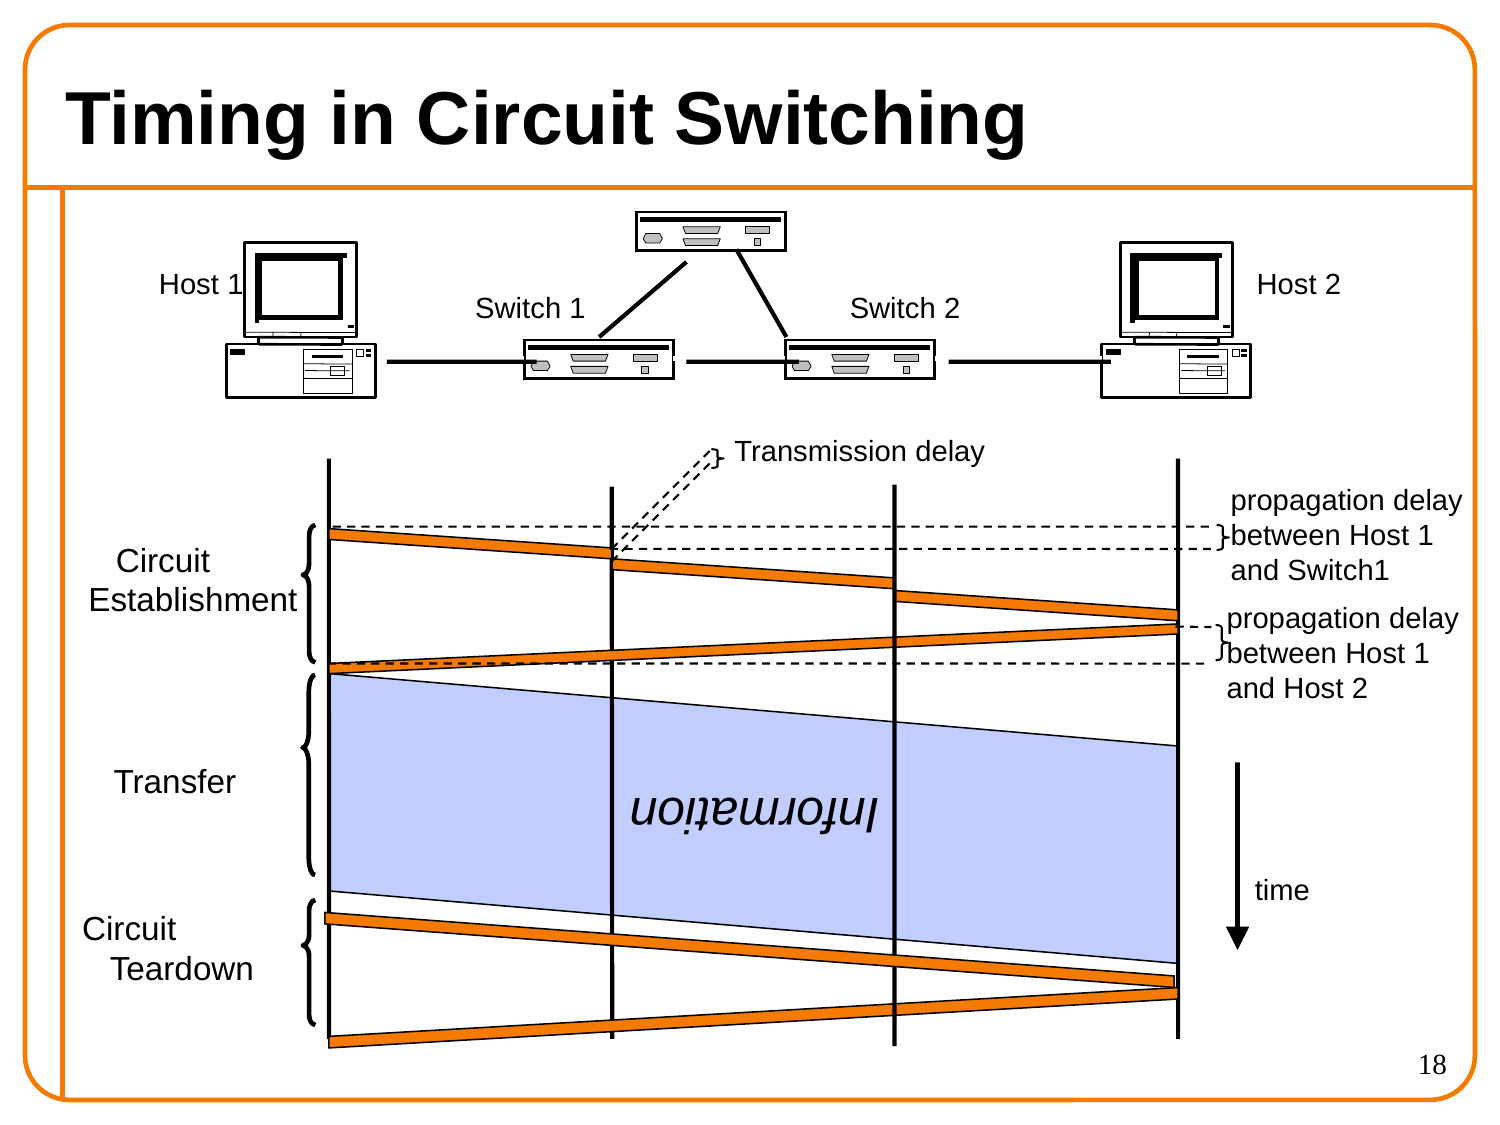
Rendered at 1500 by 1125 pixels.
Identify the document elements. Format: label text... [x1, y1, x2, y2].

text_box [244, 242, 357, 332]
text_box [640, 217, 781, 222]
text_box [570, 366, 609, 374]
text_box [1177, 333, 1233, 337]
text_box [1227, 762, 1248, 950]
text_box [303, 349, 353, 378]
text_box [785, 339, 935, 379]
text_box [303, 379, 353, 393]
text_box [636, 212, 786, 251]
text_box Information [895, 721, 1178, 964]
text_box Circuit Establishment [302, 524, 316, 663]
text_box Host 1 [137, 262, 266, 333]
text_box [530, 361, 551, 371]
text_box Transfer [302, 674, 316, 876]
text_box [789, 345, 811, 350]
text_box Host 2 [1237, 262, 1361, 333]
text_box [792, 361, 812, 371]
text_box [641, 366, 649, 374]
text_box [612, 345, 669, 350]
text_box [301, 333, 357, 337]
text_box propagation delay between Host 1 and Switch1 [1215, 474, 1487, 594]
text_box [356, 349, 364, 357]
text_box [1207, 366, 1221, 376]
text_box [571, 357, 608, 362]
text_box [754, 238, 761, 246]
text_box Circuit Teardown [302, 899, 316, 1026]
text_box [244, 333, 300, 337]
text_box [903, 366, 910, 374]
title Timing in Circuit Switching [50, 62, 1500, 175]
text_box Information [329, 674, 894, 940]
text_box Transmission delay [719, 424, 1001, 475]
text_box [1232, 349, 1240, 357]
text_box [1120, 242, 1233, 332]
text_box [1101, 338, 1251, 398]
text_box [328, 1003, 894, 1048]
text_box [831, 366, 869, 374]
text_box [895, 987, 1179, 1016]
text_box [230, 349, 245, 355]
text_box [832, 357, 868, 362]
text_box [643, 233, 663, 243]
text_box [682, 226, 721, 234]
text_box propagation delay between Host 1 and Host 2 [1211, 592, 1483, 712]
text_box Switch 2 [811, 286, 999, 357]
text_box [682, 238, 721, 246]
text_box [895, 623, 1179, 648]
text_box [1120, 333, 1149, 337]
text_box [894, 357, 918, 362]
text_box [328, 528, 612, 559]
text_box Switch 1 [449, 286, 612, 357]
text_box [1178, 349, 1228, 378]
slide_number 18 [1312, 1037, 1463, 1101]
text_box [745, 226, 770, 234]
text_box [328, 637, 894, 674]
text_box [1130, 253, 1222, 323]
text_box [1150, 333, 1176, 337]
text_box time [1239, 864, 1325, 914]
text_box [226, 338, 376, 398]
text_box [711, 449, 719, 468]
text_box [633, 354, 657, 362]
text_box [330, 366, 345, 376]
text_box [895, 590, 1179, 621]
text_box [324, 912, 1175, 988]
text_box [524, 339, 674, 379]
text_box [255, 253, 347, 320]
text_box [1106, 349, 1121, 355]
text_box [1178, 379, 1228, 393]
text_box [611, 558, 894, 589]
